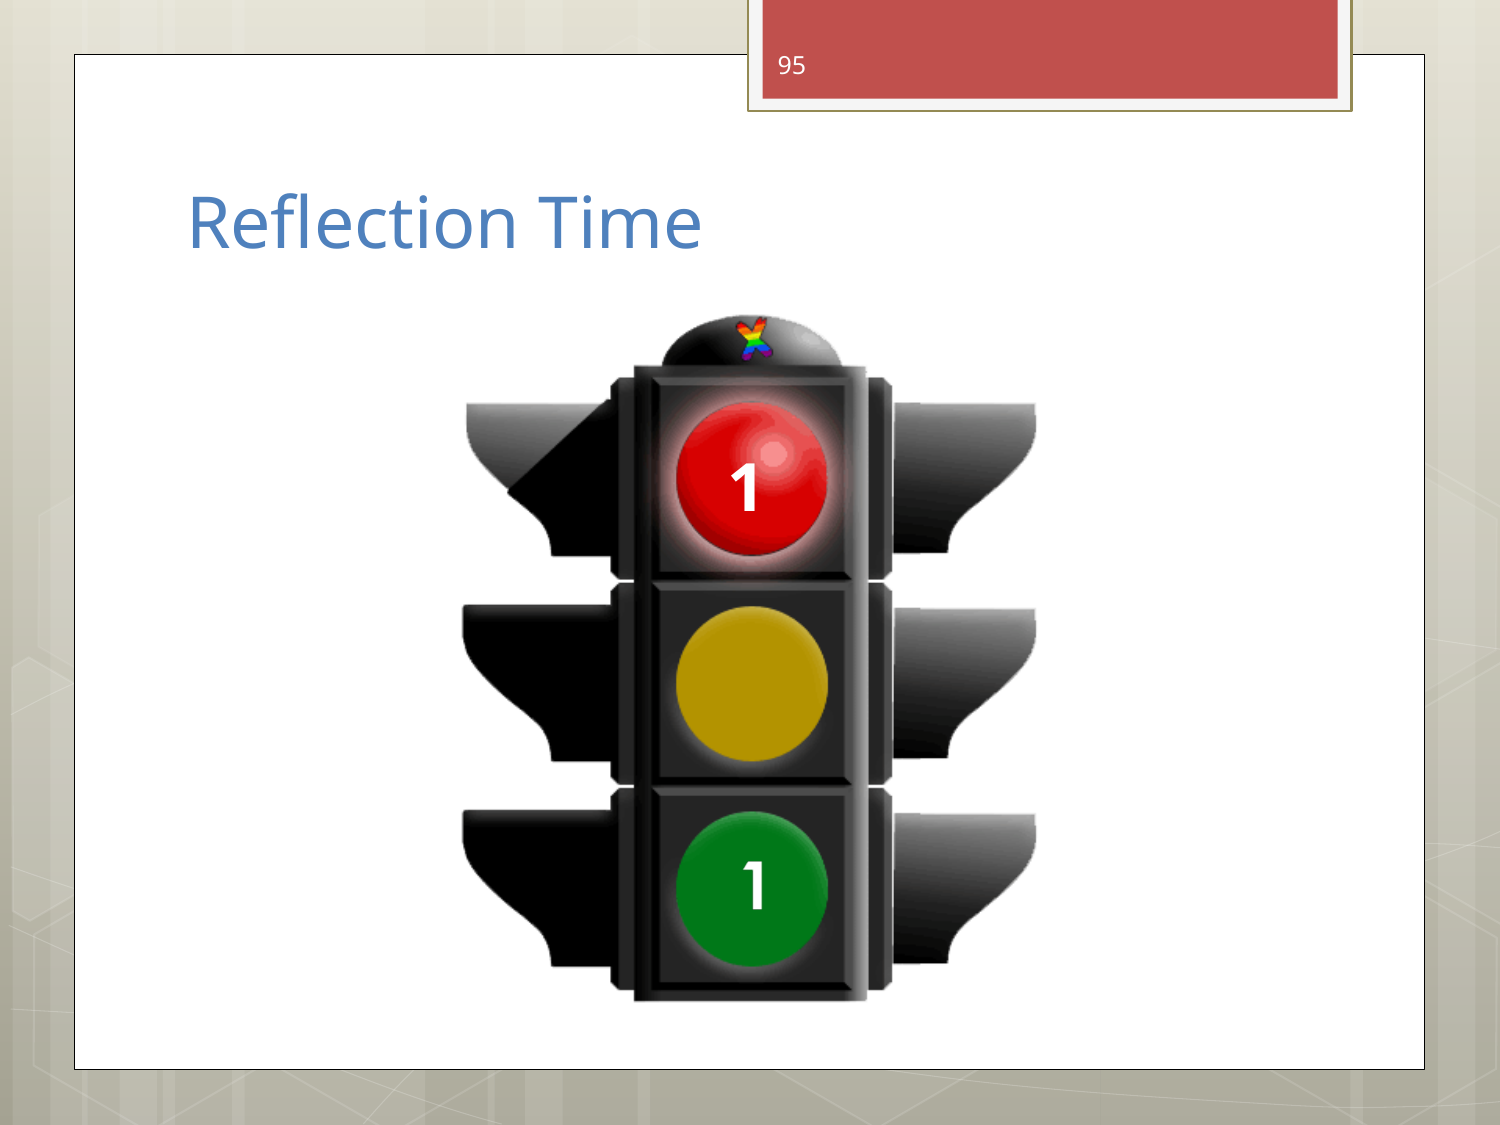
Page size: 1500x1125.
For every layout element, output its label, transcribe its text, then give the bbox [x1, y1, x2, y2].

title Reflection Time [171, 168, 1324, 357]
slide_number 95 [762, 36, 982, 97]
picture [459, 312, 1041, 1006]
